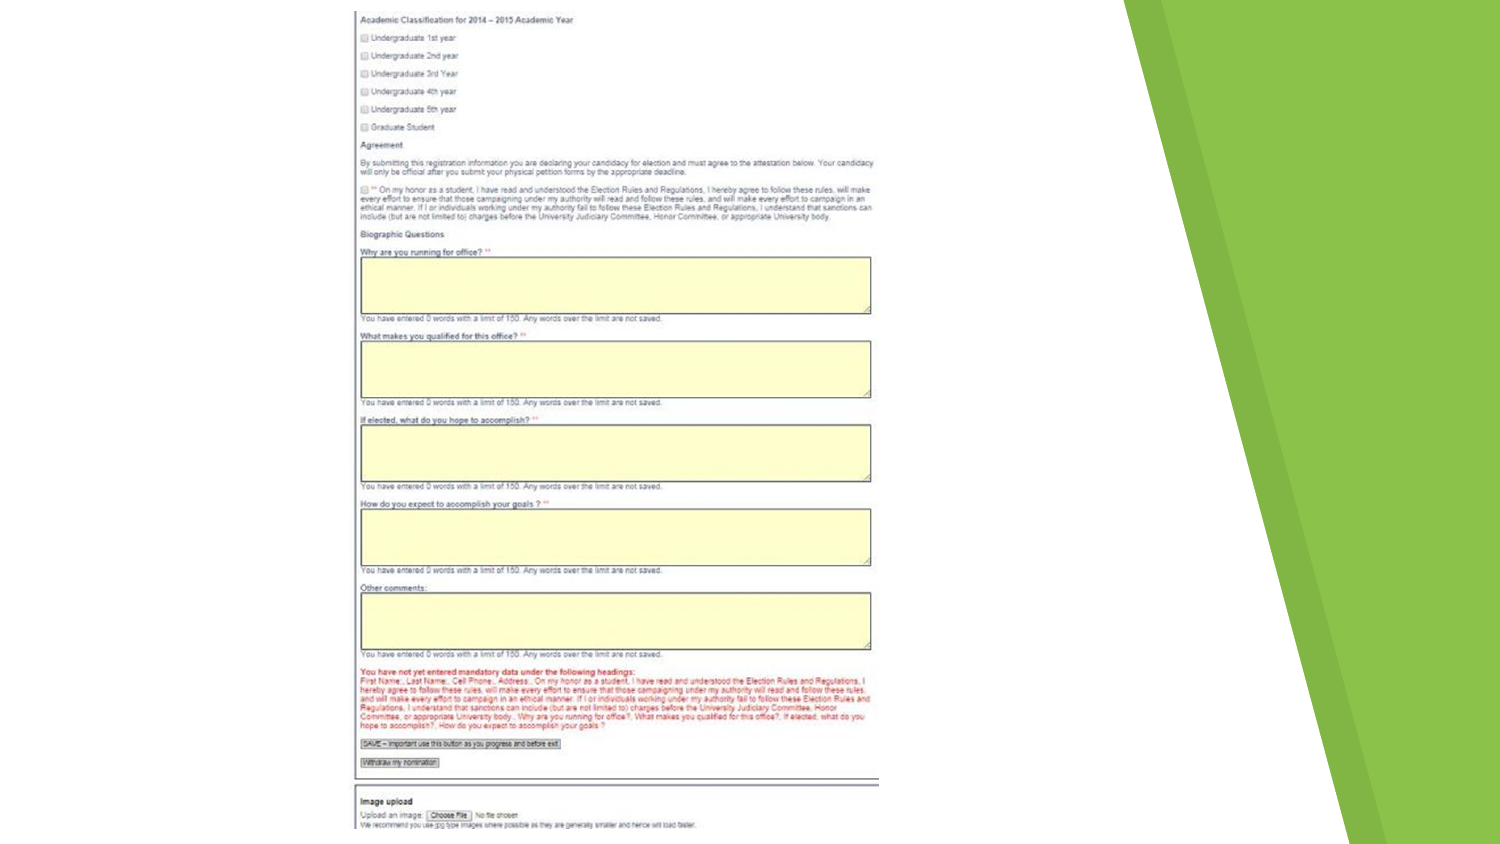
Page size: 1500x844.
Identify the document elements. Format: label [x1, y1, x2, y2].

picture [349, 11, 879, 829]
